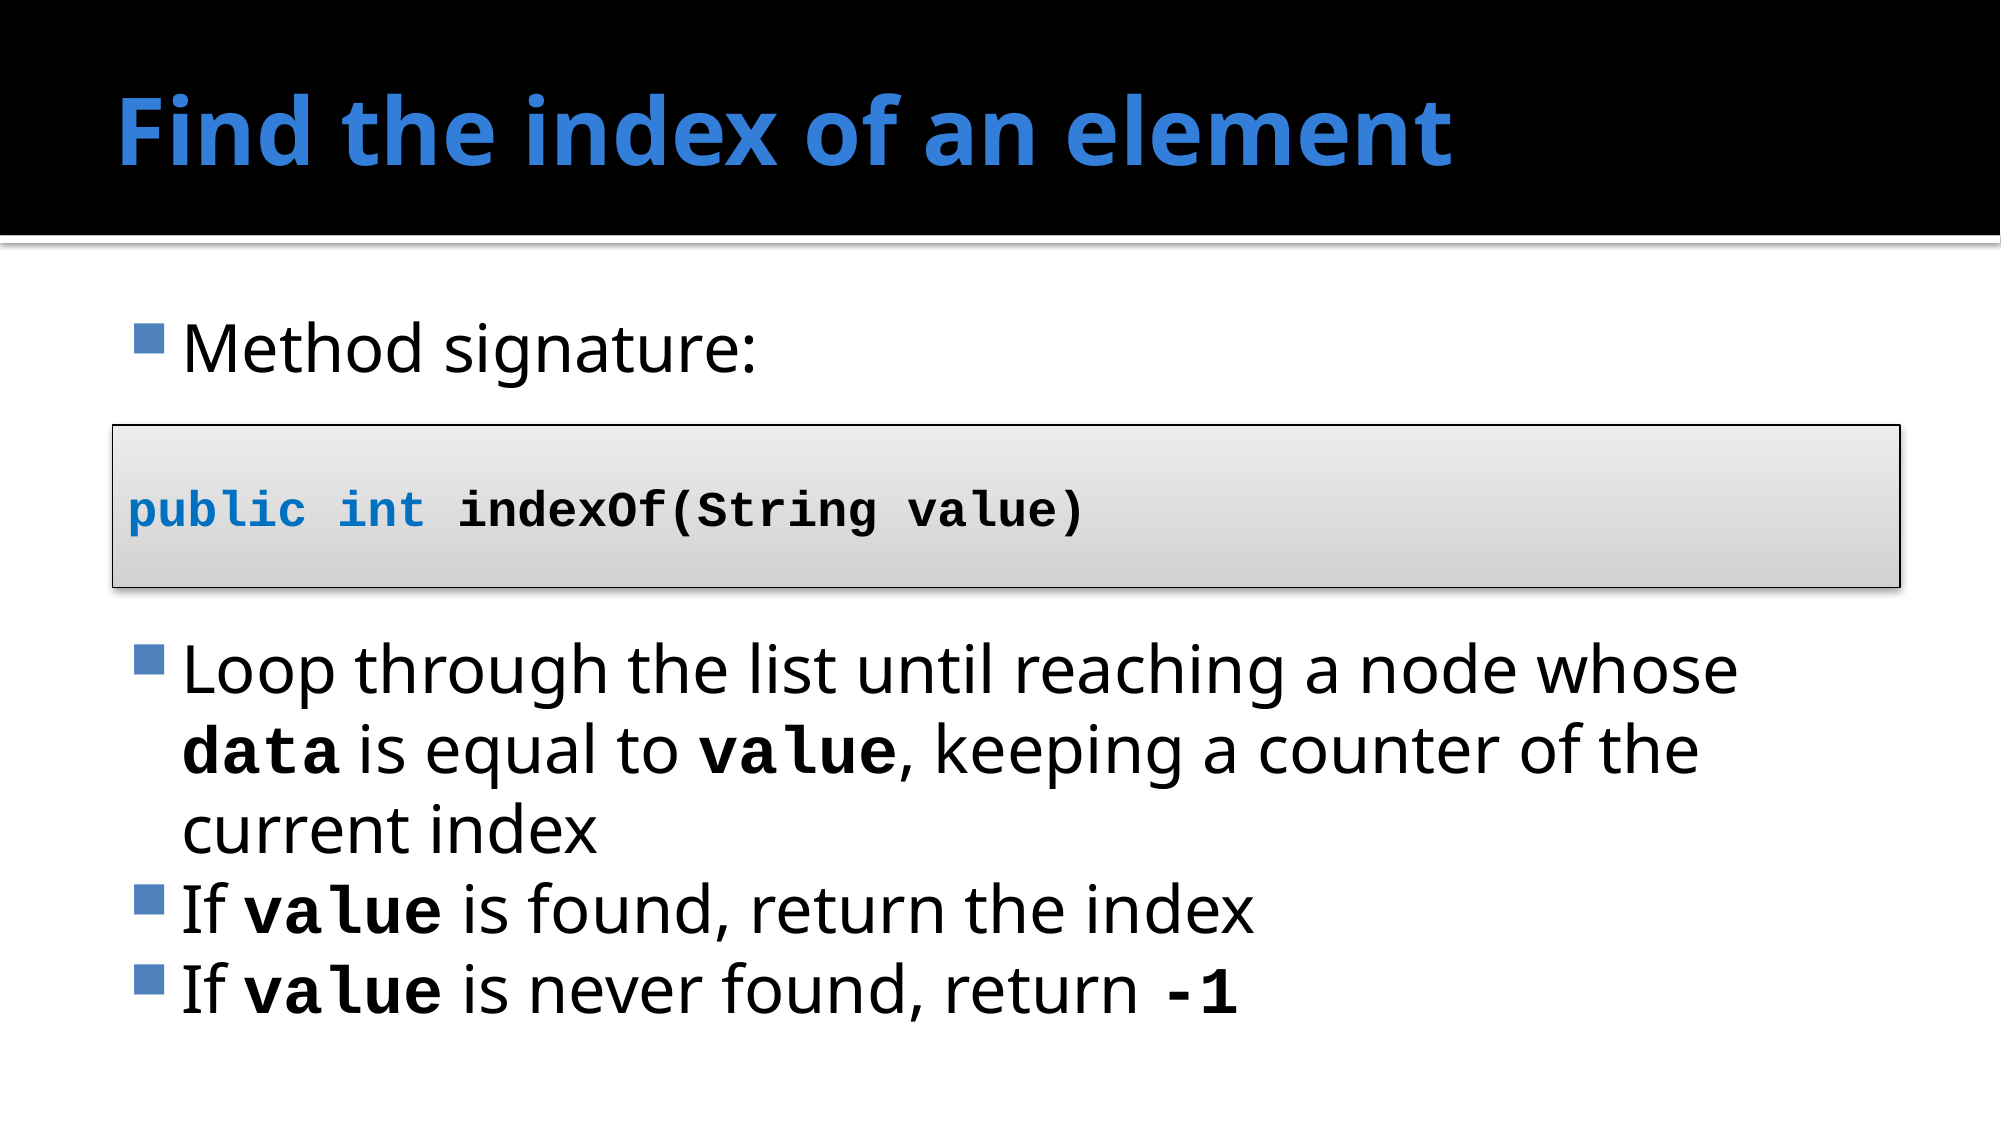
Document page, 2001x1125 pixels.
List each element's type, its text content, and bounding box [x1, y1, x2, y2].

text_box public int indexOf(String value) [112, 424, 1901, 588]
list Method signature: Loop through the list until reaching a node whose data is equal to value, keeping a counter of the current index If value is found, return the index If value is never found, return -1 [99, 291, 1900, 1050]
title Find the index of an element [99, 25, 1900, 231]
